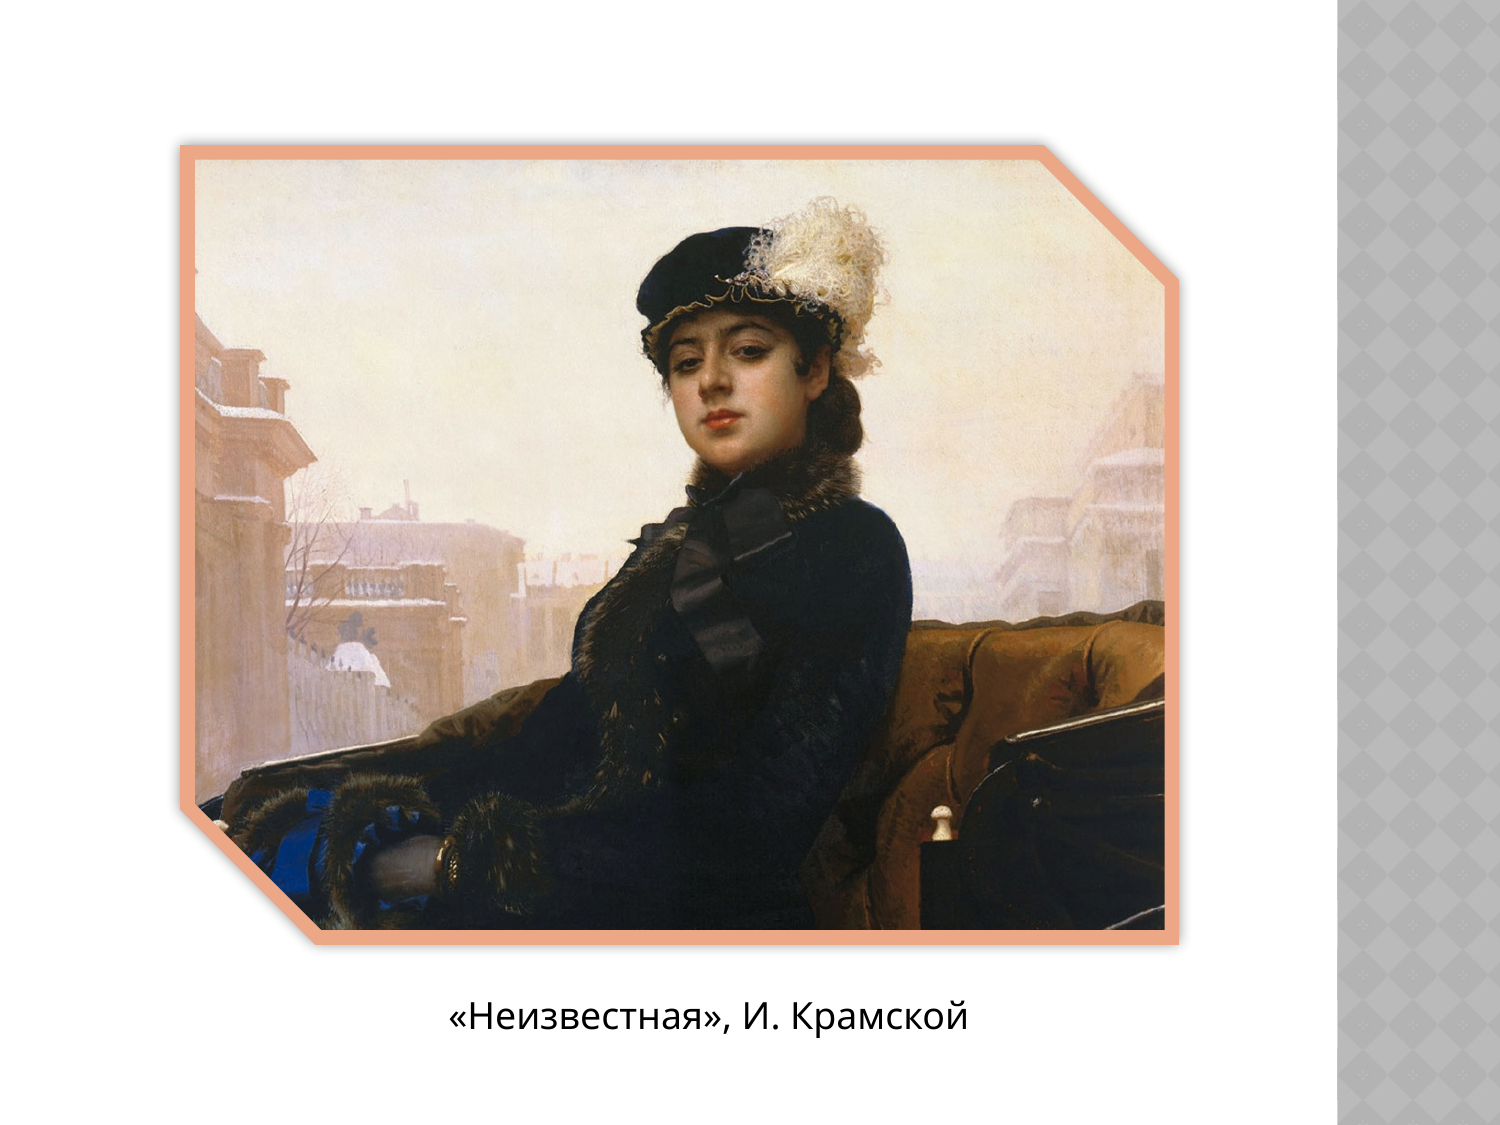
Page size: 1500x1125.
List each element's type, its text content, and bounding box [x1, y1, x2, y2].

picture [187, 151, 1173, 938]
text_box «Неизвестная», И. Крамской [433, 984, 1020, 1045]
